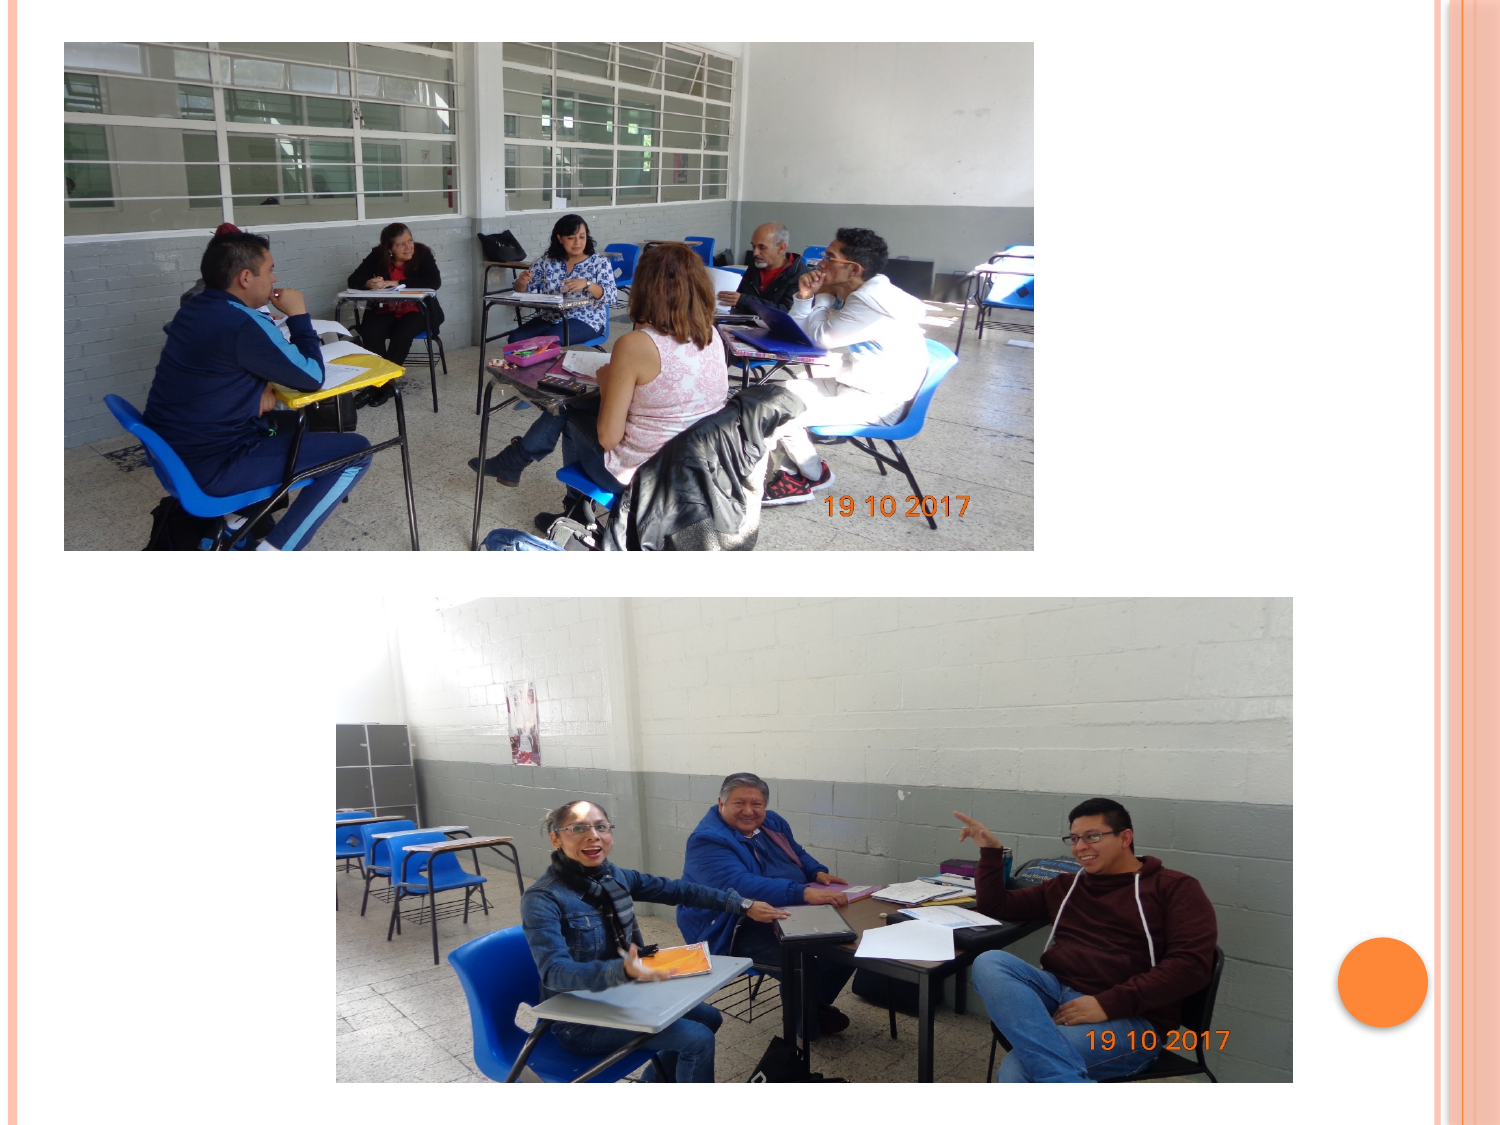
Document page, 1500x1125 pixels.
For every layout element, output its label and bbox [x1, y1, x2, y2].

picture [64, 42, 1034, 552]
picture [335, 597, 1293, 1083]
